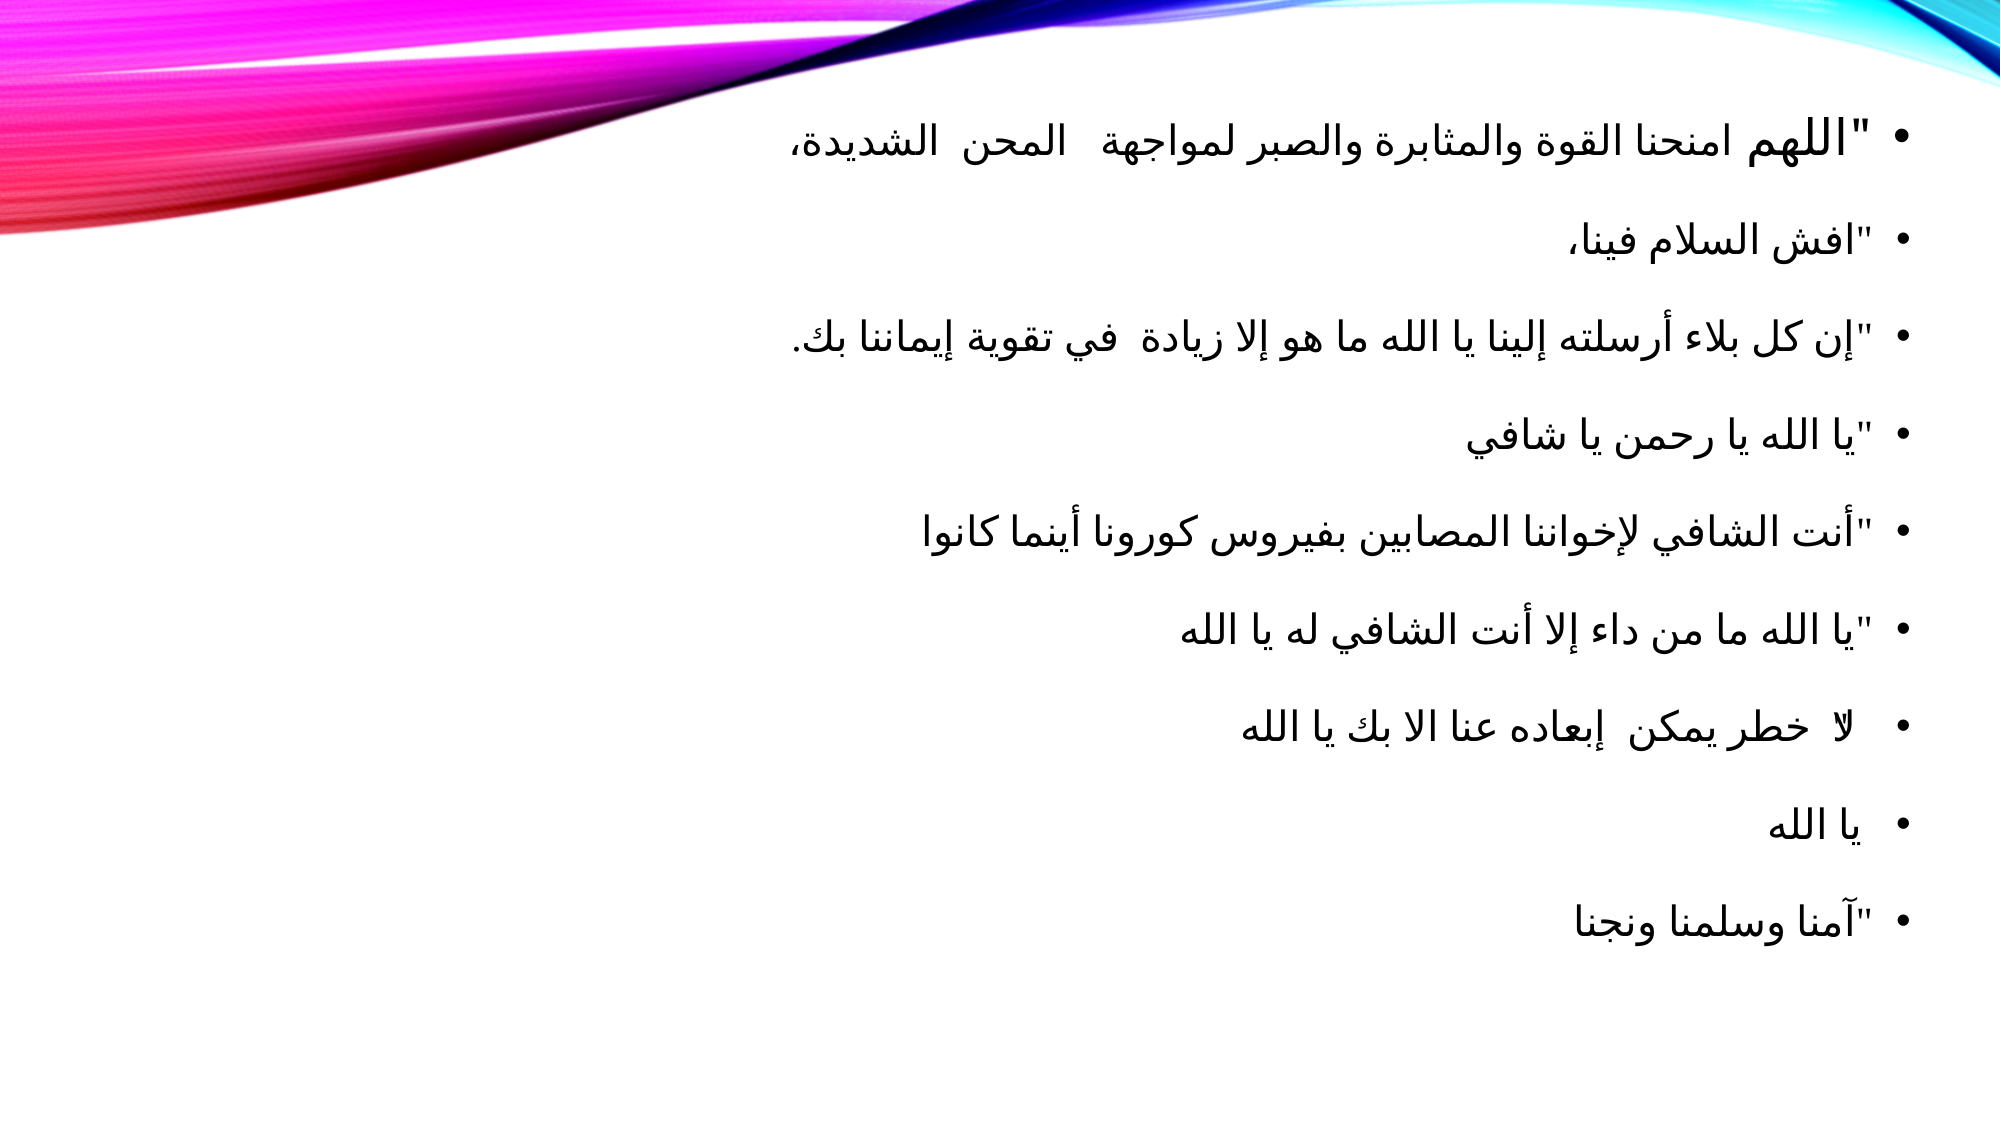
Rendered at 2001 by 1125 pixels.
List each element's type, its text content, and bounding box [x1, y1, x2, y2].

picture [1910, 0, 2000, 45]
picture [0, 0, 2000, 237]
list "اللهم امنحنا القوة والمثابرة والصبر لمواجهة المحن الشديدة، "افش السلام فينا، "إن كل بلاء أرسلته إلينا يا الله ما هو إلا زيادة في تقوية إيماننا بك. "يا الله يا رحمن يا شافي "أنت الشافي لإخواننا المصابين بفيروس كورونا أينما كانوا "يا الله ما من داء إلا أنت الشافي له يا الله "لا خطر يمكن إبعاده عنا الا بك يا الله يا الله "آمنا وسلمنا ونجنا [0, 85, 1926, 1125]
picture [1890, 0, 2000, 75]
